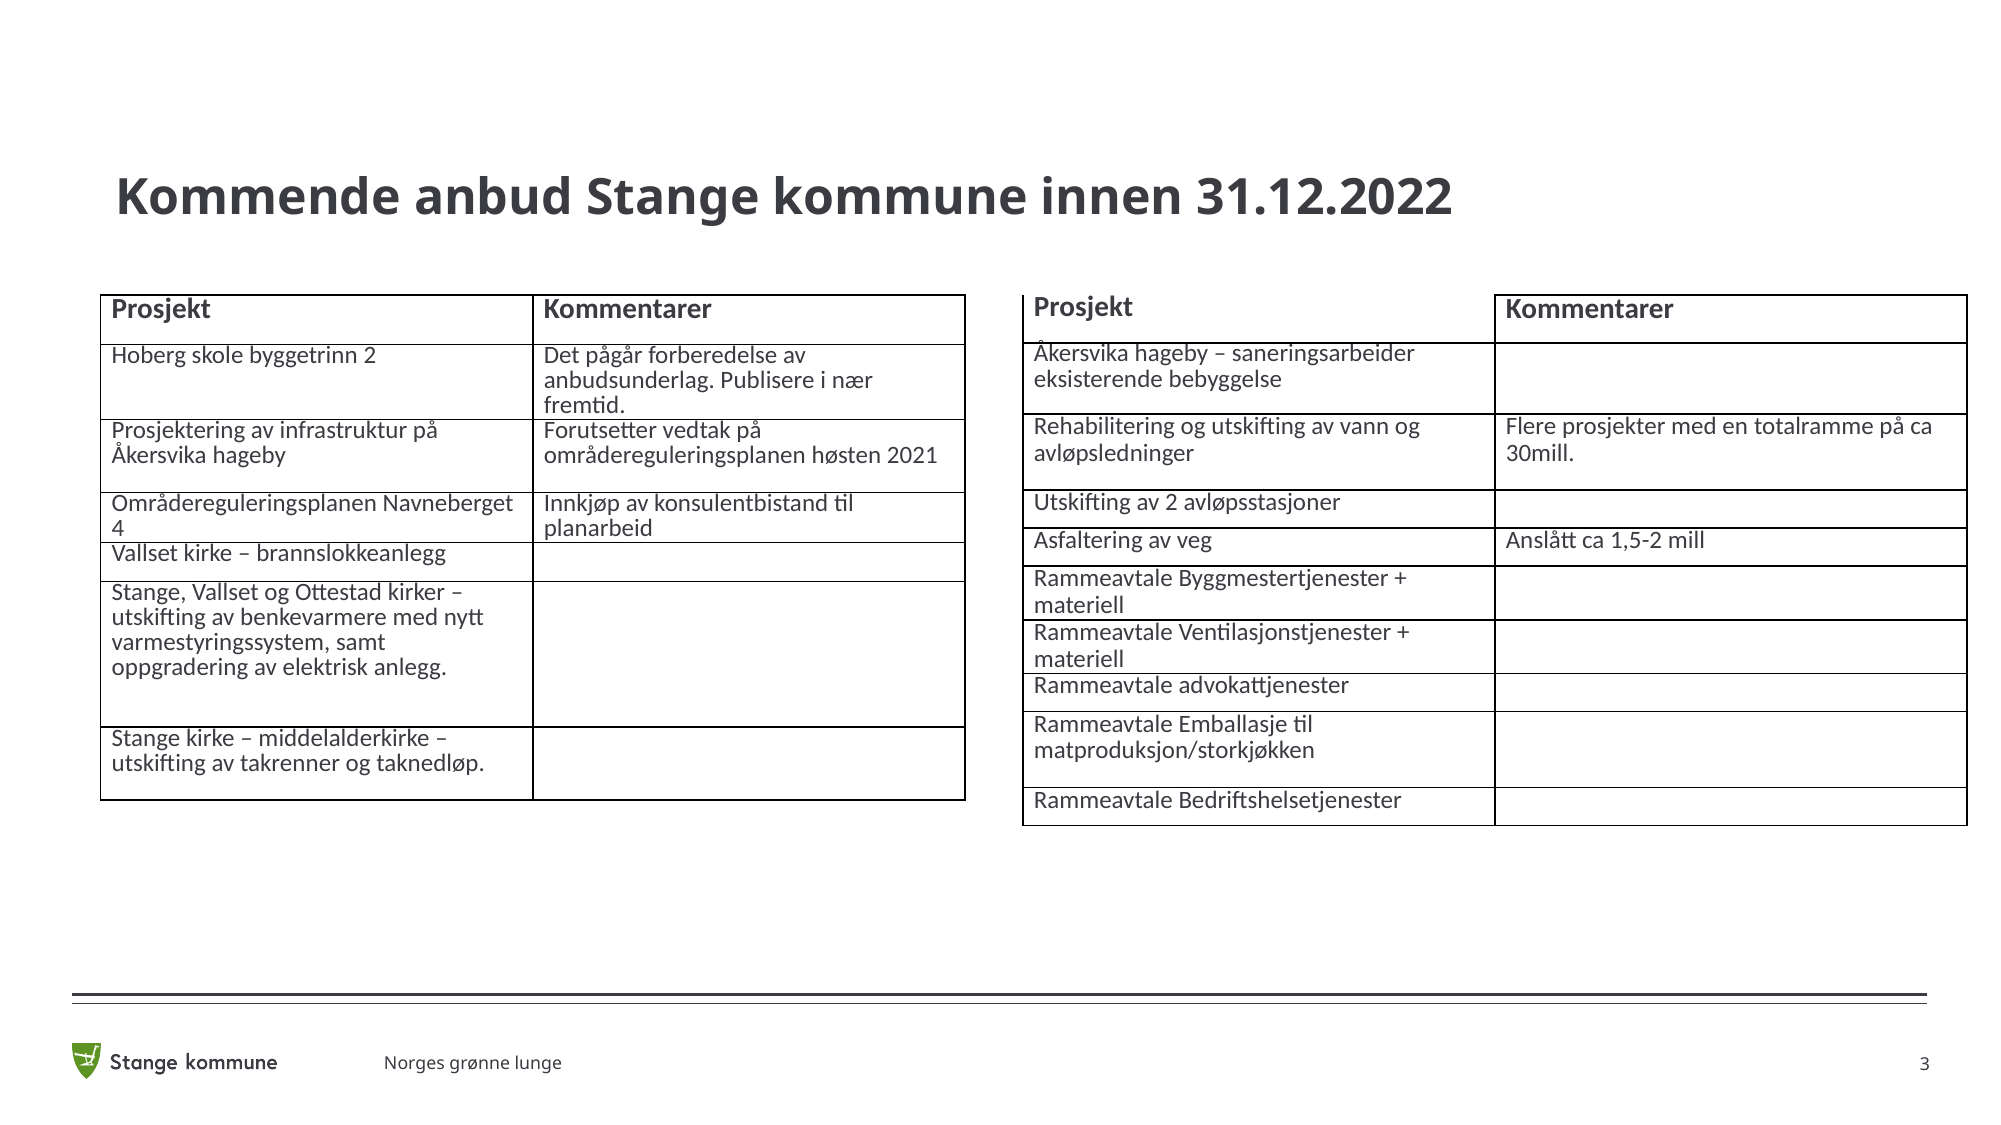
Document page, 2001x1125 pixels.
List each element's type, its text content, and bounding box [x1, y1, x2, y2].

table_cell [1496, 788, 1966, 825]
table_cell [1496, 712, 1966, 787]
table_cell Rammeavtale Ventilasjonstjenester + materiell [1024, 621, 1494, 673]
table_cell [1496, 491, 1966, 527]
table_cell Rehabilitering og utskifting av vann og avløpsledninger [1024, 415, 1494, 489]
table_cell Utskifting av 2 avløpsstasjoner [1024, 491, 1494, 527]
table_cell Rammeavtale advokattjenester [1024, 674, 1494, 711]
table_cell Hoberg skole byggetrinn 2 [101, 345, 532, 419]
table_header Kommentarer [534, 296, 964, 344]
table_cell Rammeavtale Bedriftshelsetjenester [1024, 788, 1494, 825]
table_cell Stange kirke – middelalderkirke – utskifting av takrenner og taknedløp. [101, 728, 532, 799]
table_cell Det pågår forberedelse av anbudsunderlag. Publisere i nær fremtid. [534, 345, 964, 419]
table_cell Områdereguleringsplanen Navneberget 4 [101, 493, 532, 542]
picture [72, 1043, 277, 1079]
table_cell [1496, 621, 1966, 673]
table_cell Stange, Vallset og Ottestad kirker – utskifting av benkevarmere med nytt varmestyringssystem, samt oppgradering av elektrisk anlegg. [101, 582, 532, 726]
table_cell Innkjøp av konsulentbistand til planarbeid [534, 493, 964, 542]
table_cell Forutsetter vedtak på områdereguleringsplanen høsten 2021 [534, 420, 964, 492]
table_cell [1496, 674, 1966, 711]
slide_number 3 [1494, 1045, 1945, 1106]
table_cell [534, 543, 964, 581]
table_cell Åkersvika hageby – saneringsarbeider eksisterende bebyggelse [1024, 344, 1494, 413]
table_cell [1496, 344, 1966, 413]
title Kommende anbud Stange kommune innen 31.12.2022 [100, 163, 1892, 289]
table_cell Flere prosjekter med en totalramme på ca 30mill. [1496, 415, 1966, 489]
table_cell [534, 582, 964, 726]
table_cell Anslått ca 1,5-2 mill [1496, 529, 1966, 565]
table_cell Rammeavtale Byggmestertjenester + materiell [1024, 567, 1494, 619]
table_cell Rammeavtale Emballasje til matproduksjon/storkjøkken [1024, 712, 1494, 787]
table_header Prosjekt [1024, 295, 1494, 342]
table_header Kommentarer [1496, 296, 1966, 342]
table_cell [534, 728, 964, 799]
table_cell Prosjektering av infrastruktur på Åkersvika hageby [101, 420, 532, 492]
table_cell [1496, 567, 1966, 619]
table_header Prosjekt [101, 296, 532, 344]
table_cell Asfaltering av veg [1024, 529, 1494, 565]
table_cell Vallset kirke – brannslokkeanlegg [101, 543, 532, 581]
